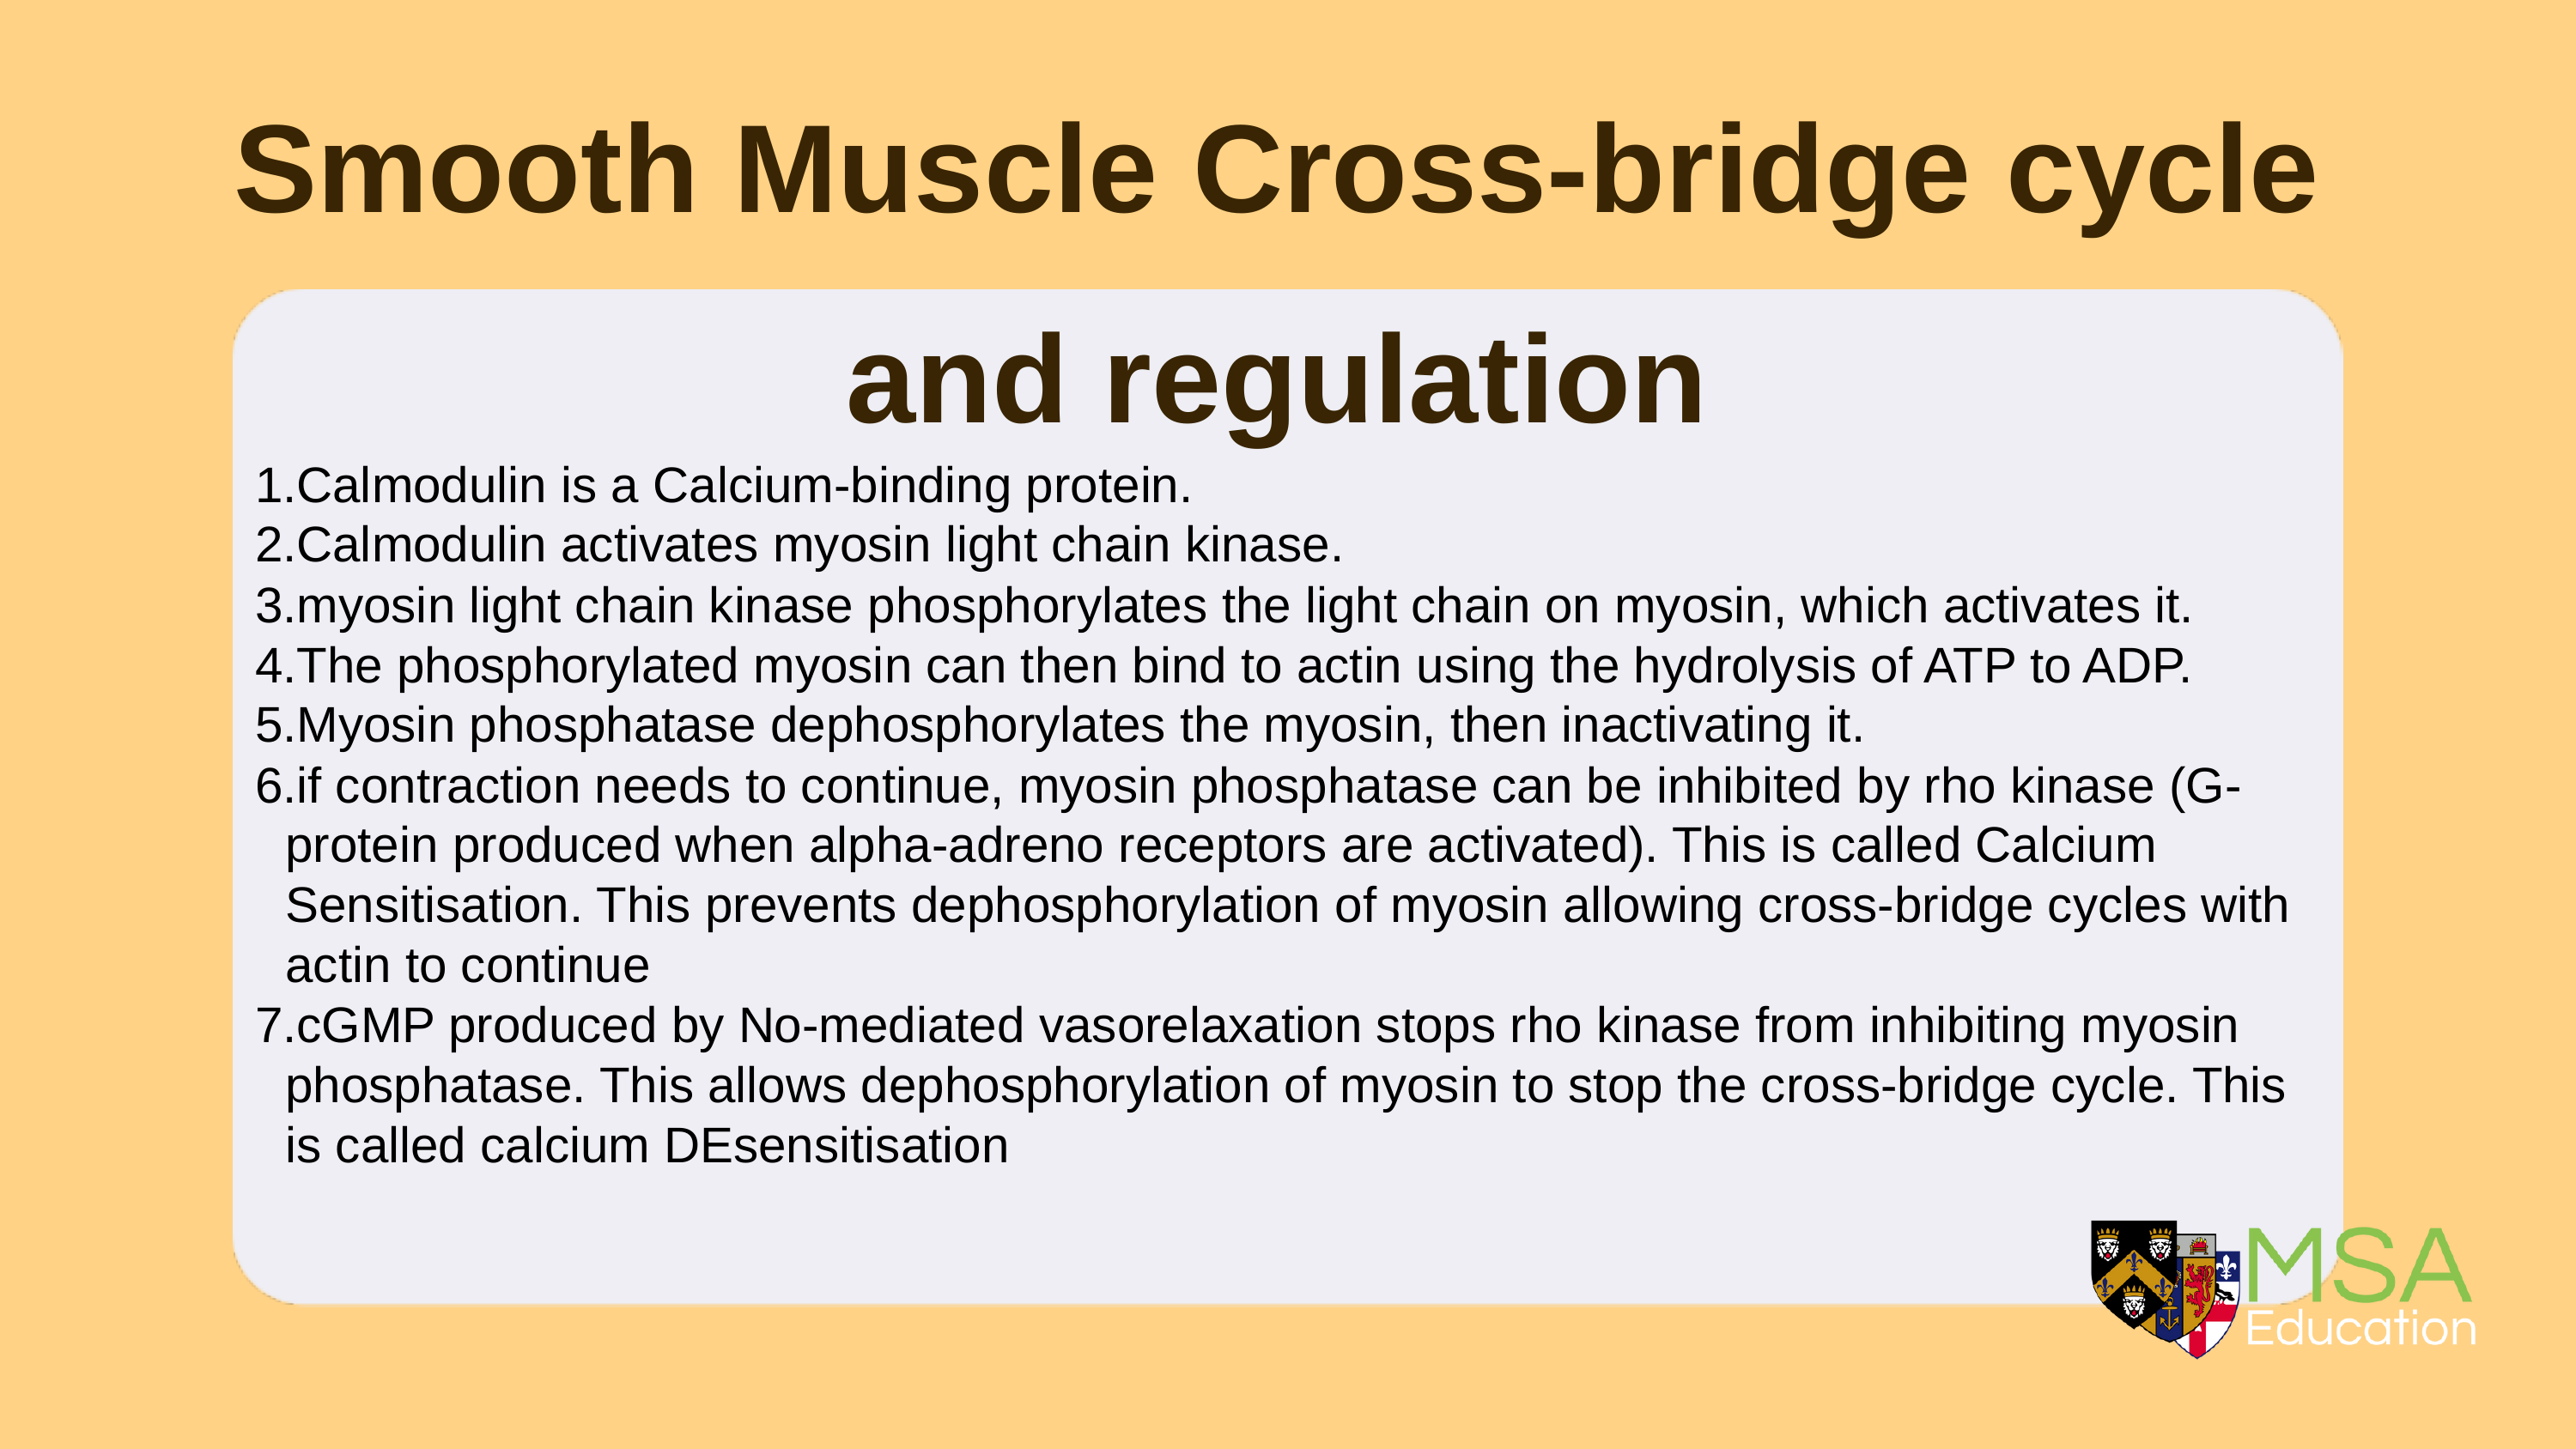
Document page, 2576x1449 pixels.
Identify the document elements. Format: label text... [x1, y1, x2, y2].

text_box [2089, 1212, 2479, 1361]
text_box [233, 289, 2343, 1307]
text_box Smooth Muscle Cross-bridge cycle and regulation [233, 27, 2322, 448]
text_box Calmodulin is a Calcium-binding protein. Calmodulin activates myosin light chain kinase. myosin light chain kinase phosphorylates the light chain on myosin, which activates it. The phosphorylated myosin can then bind to actin using the hydrolysis of ATP to ADP. Myosin phosphatase dephosphorylates the myosin, then inactivating it. if contraction needs to continue, myosin phosphatase can be inhibited by rho kinase (G-protein produced when alpha-adreno receptors are activated). This is called Calcium Sensitisation. This prevents dephosphorylation of myosin allowing cross-bridge cycles with actin to continue cGMP produced by No-mediated vasorelaxation stops rho kinase from inhibiting myosin phosphatase. This allows dephosphorylation of myosin to stop the cross-bridge cycle. This is called calcium DEsensitisation [254, 452, 2322, 1173]
